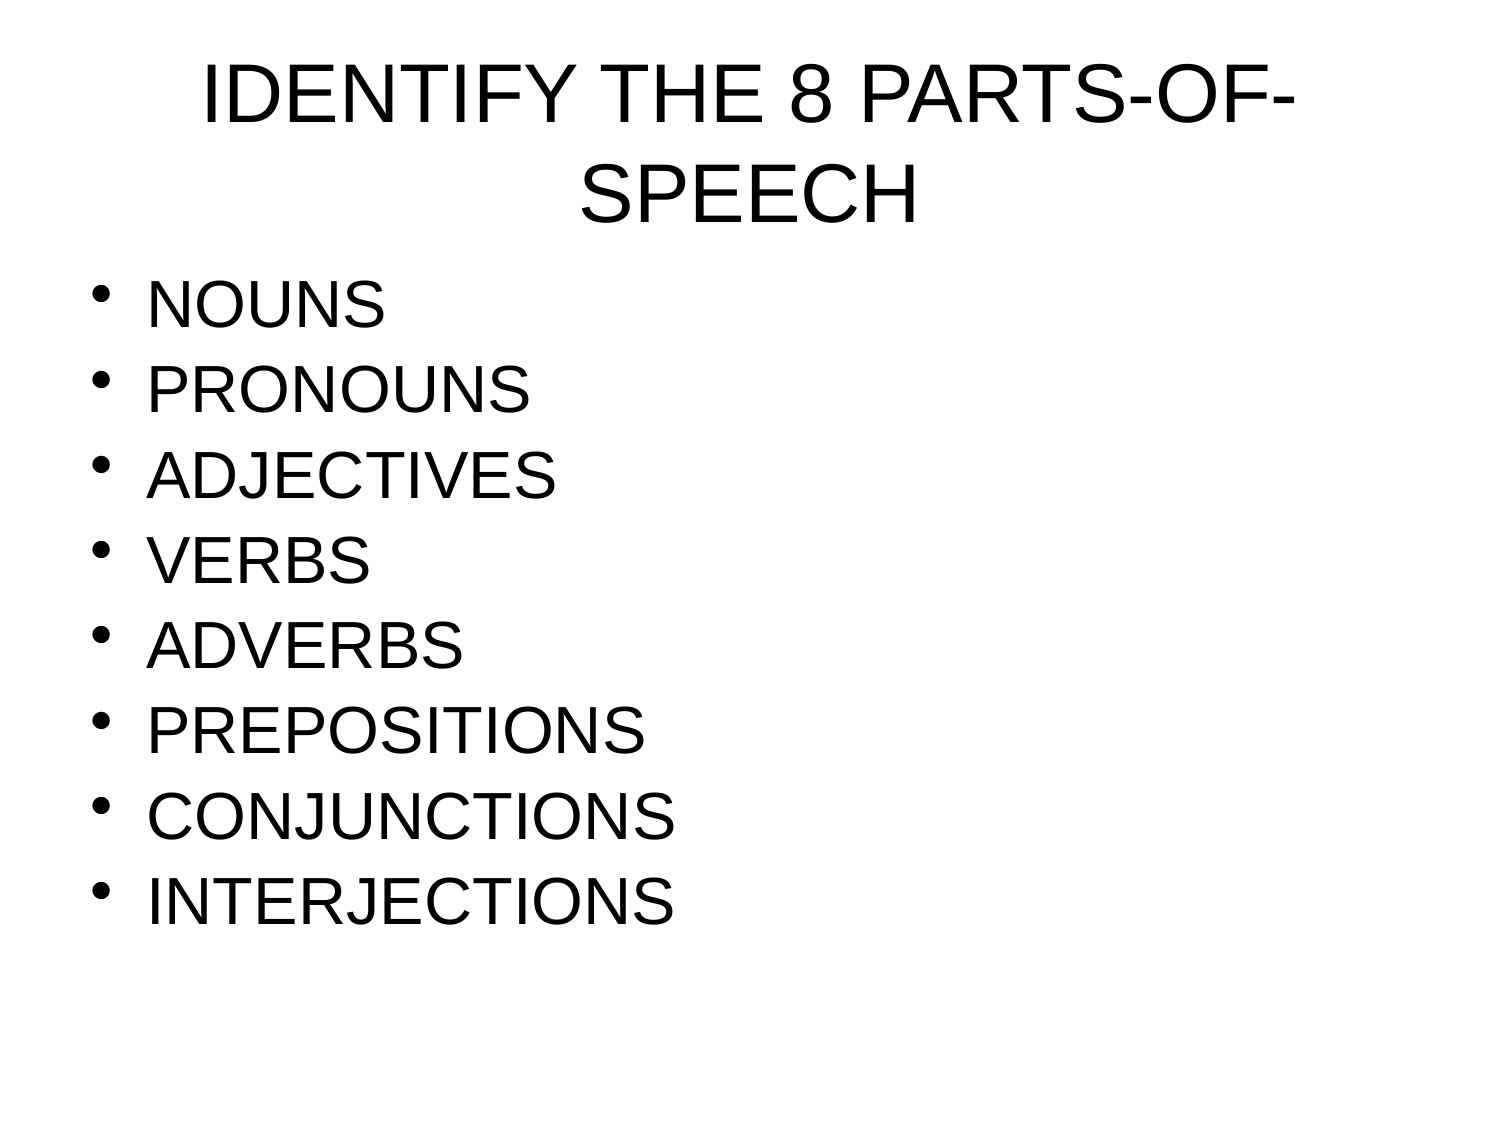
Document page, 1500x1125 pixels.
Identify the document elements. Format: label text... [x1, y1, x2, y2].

list NOUNS PRONOUNS ADJECTIVES VERBS ADVERBS PREPOSITIONS CONJUNCTIONS INTERJECTIONS [74, 262, 1426, 1006]
title IDENTIFY THE 8 PARTS-OF-SPEECH [74, 44, 1426, 233]
